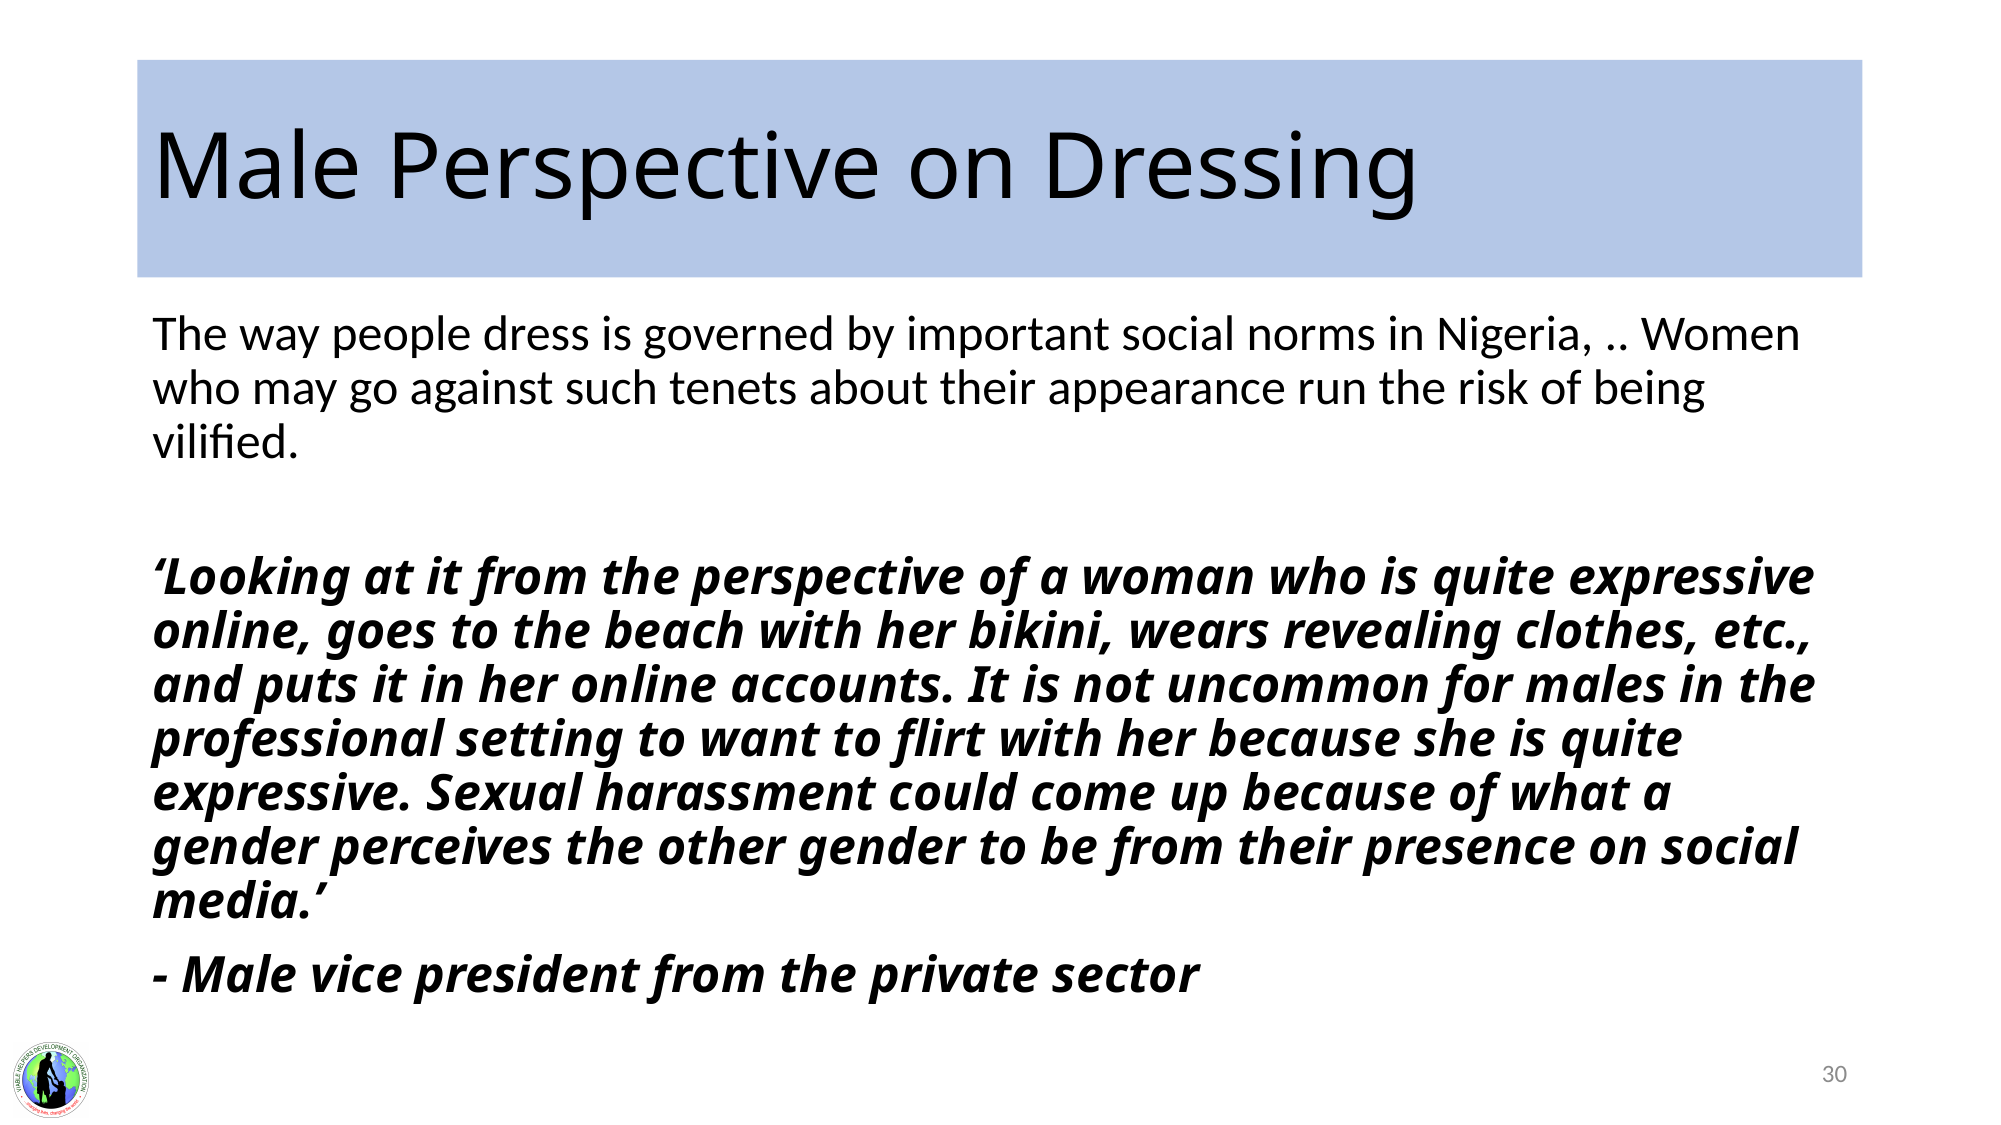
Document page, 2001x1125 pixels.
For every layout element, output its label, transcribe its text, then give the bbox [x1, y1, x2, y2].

slide_number 30 [1412, 1042, 1863, 1103]
title Male Perspective on Dressing [137, 59, 1863, 278]
list The way people dress is governed by important social norms in Nigeria, .. Women who may go against such tenets about their appearance run the risk of being vilified. ‘Looking at it from the perspective of a woman who is quite expressive online, goes to the beach with her bikini, wears revealing clothes, etc., and puts it in her online accounts. It is not uncommon for males in the professional setting to want to flirt with her because she is quite expressive. Sexual harassment could come up because of what a gender perceives the other gender to be from their presence on social media.’ - Male vice president from the private sector [137, 299, 1863, 1014]
picture [13, 1042, 89, 1118]
